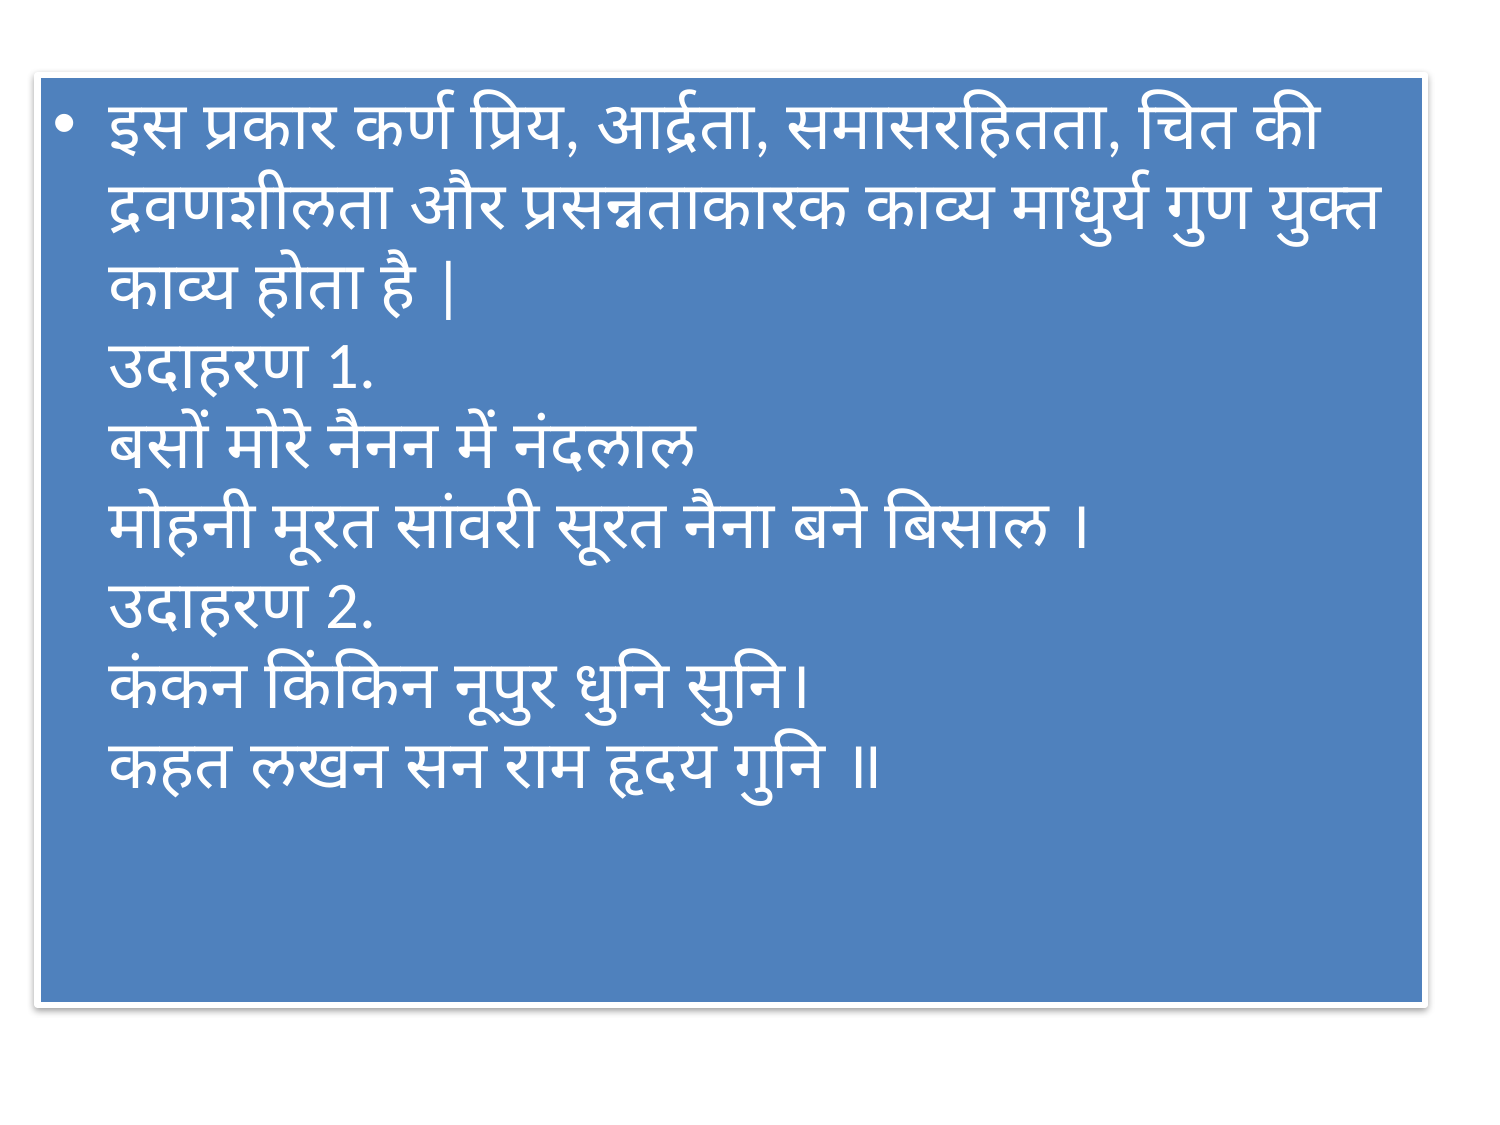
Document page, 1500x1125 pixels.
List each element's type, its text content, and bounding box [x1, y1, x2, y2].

list इस प्रकार कर्ण प्रिय, आर्द्रता, समासरहितता, चित की द्रवणशीलता और प्रसन्नताकारक काव्य माधुर्य गुण युक्त काव्य होता है | उदाहरण 1. बसों मोरे नैनन में नंदलाल मोहनी मूरत सांवरी सूरत नैना बने बिसाल । उदाहरण 2. कंकन किंकिन नूपुर धुनि सुनि। कहत लखन सन राम हृदय गुनि ॥ [34, 72, 1428, 1008]
